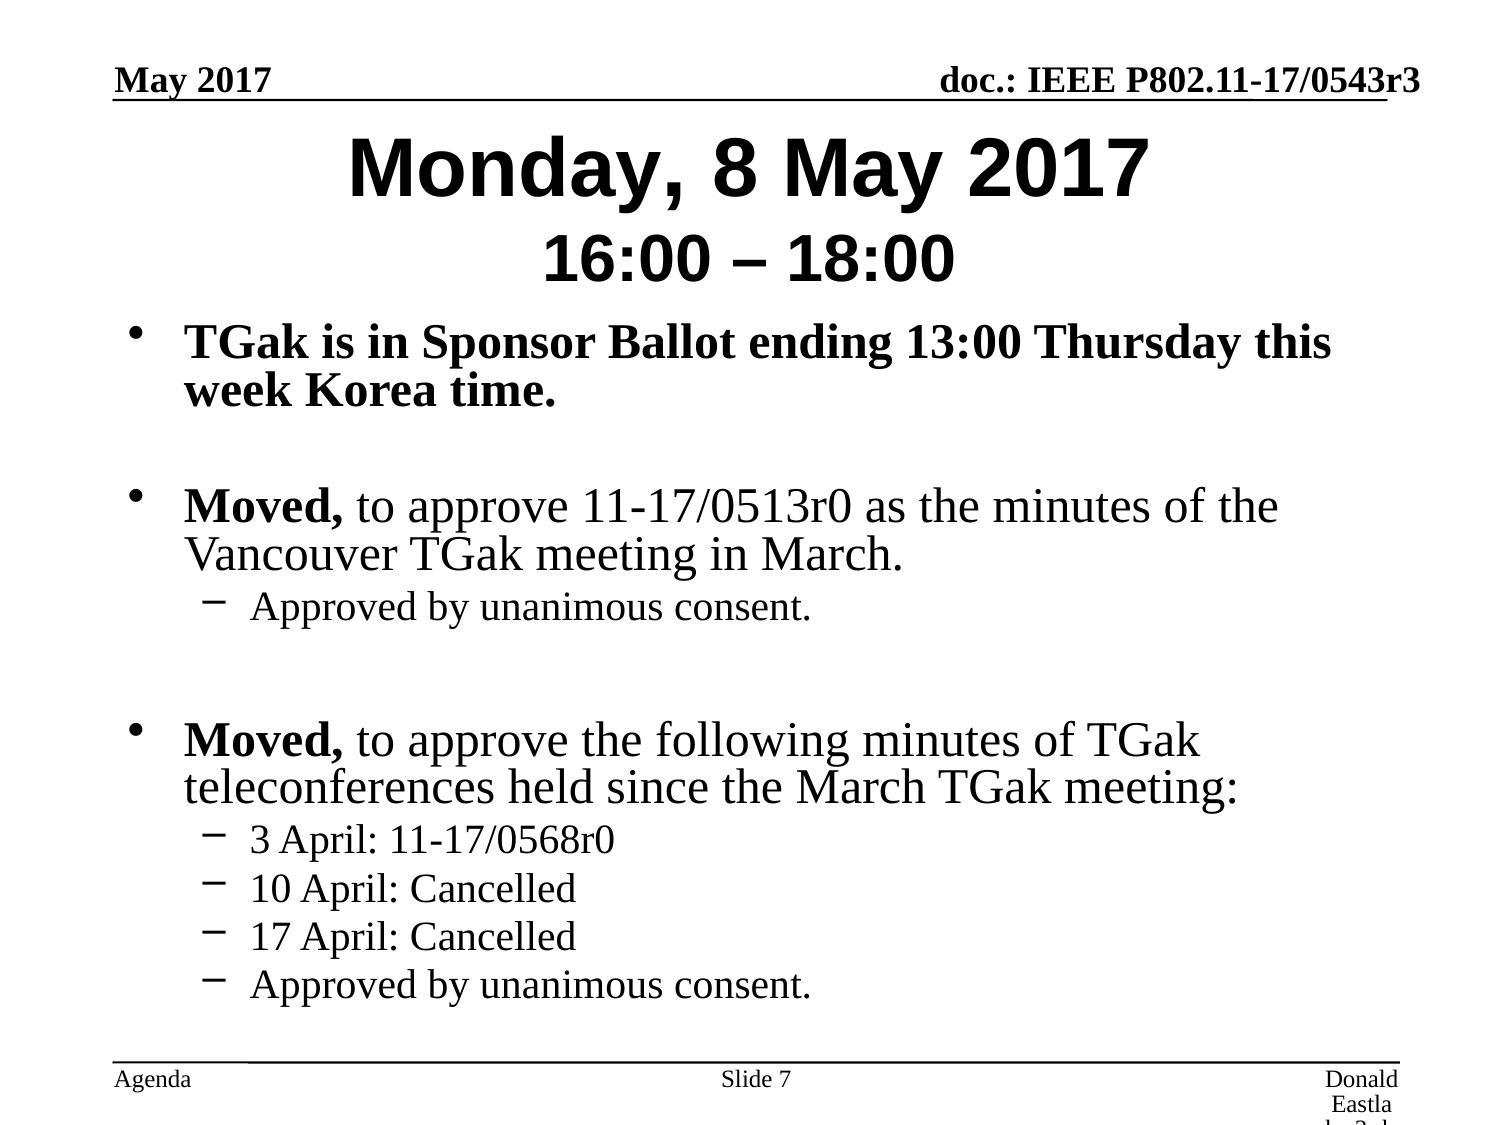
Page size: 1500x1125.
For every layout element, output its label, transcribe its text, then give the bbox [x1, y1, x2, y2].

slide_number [114, 54, 290, 100]
list TGak is in Sponsor Ballot ending 13:00 Thursday this week Korea time. Moved, to approve 11-17/0513r0 as the minutes of the Vancouver TGak meeting in March. Approved by unanimous consent. Moved, to approve the following minutes of TGak teleconferences held since the March TGak meeting: 3 April: 11-17/0568r0 10 April: Cancelled 17 April: Cancelled Approved by unanimous consent. [112, 312, 1413, 1063]
slide_number Slide 7 [712, 1063, 800, 1093]
title Monday, 8 May 2017 16:00 – 18:00 [112, 112, 1388, 288]
footer Donald Eastlake 3rd, Huawei Technologies [1325, 1063, 1402, 1093]
